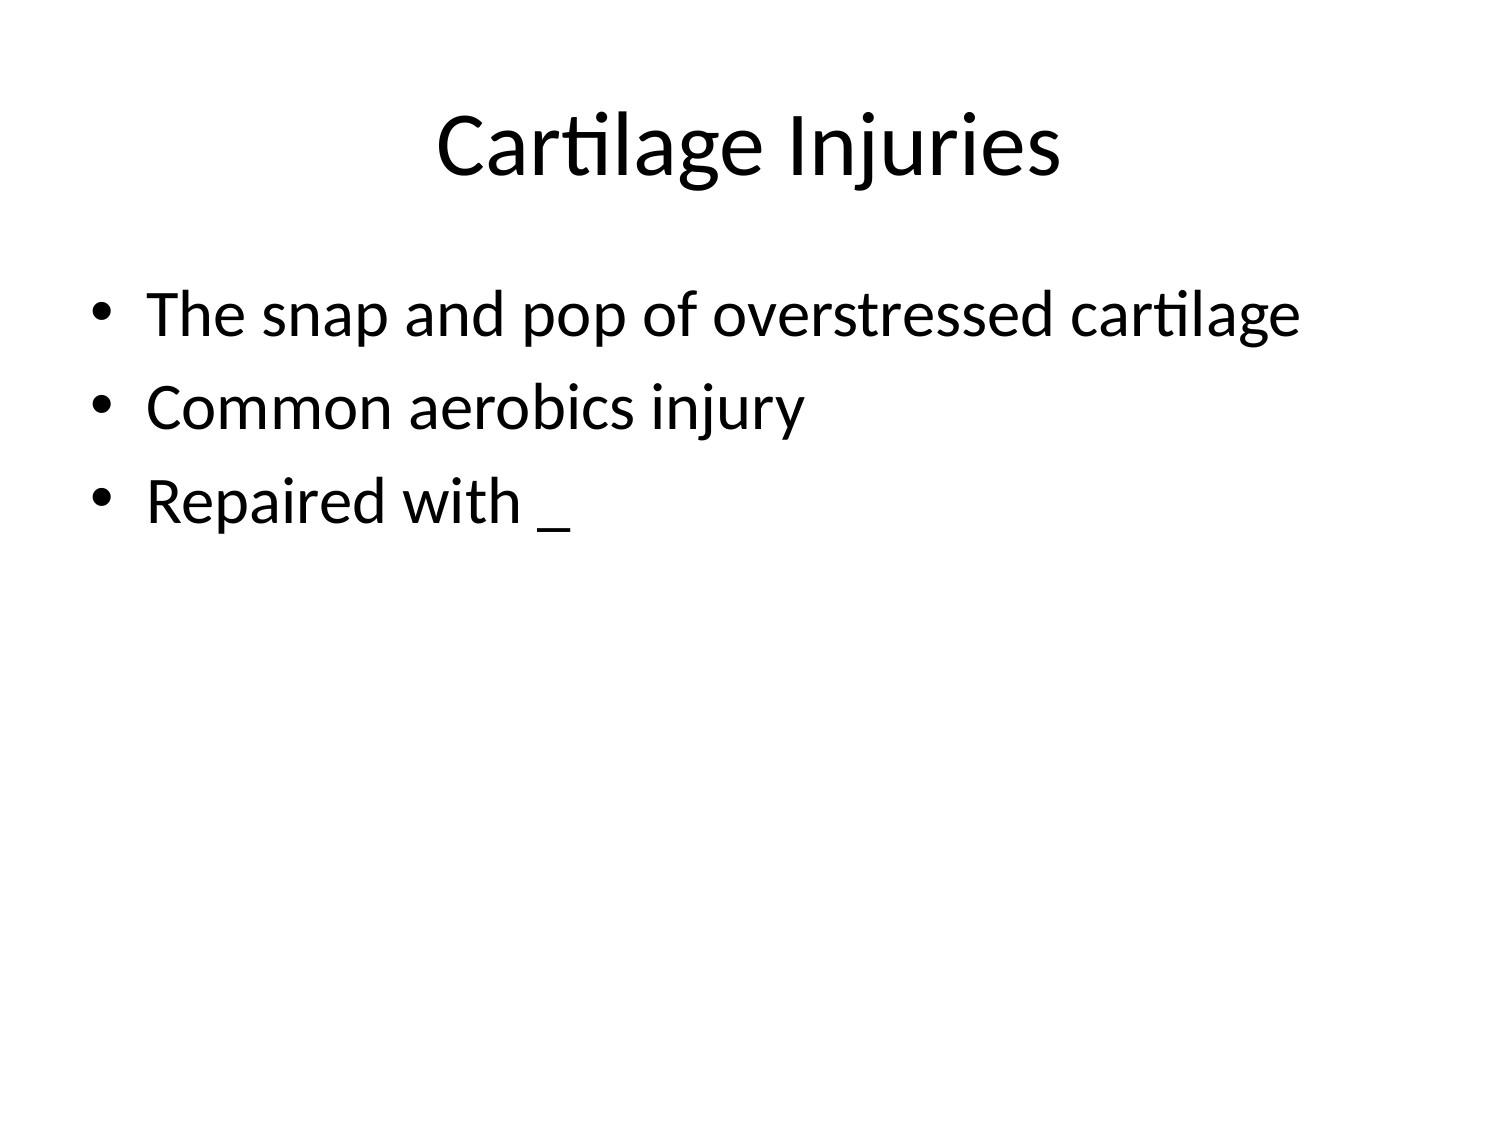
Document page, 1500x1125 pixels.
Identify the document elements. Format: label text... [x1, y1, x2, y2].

title Cartilage Injuries [74, 44, 1426, 233]
list The snap and pop of overstressed cartilage Common aerobics injury Repaired with _ [74, 262, 1426, 1006]
